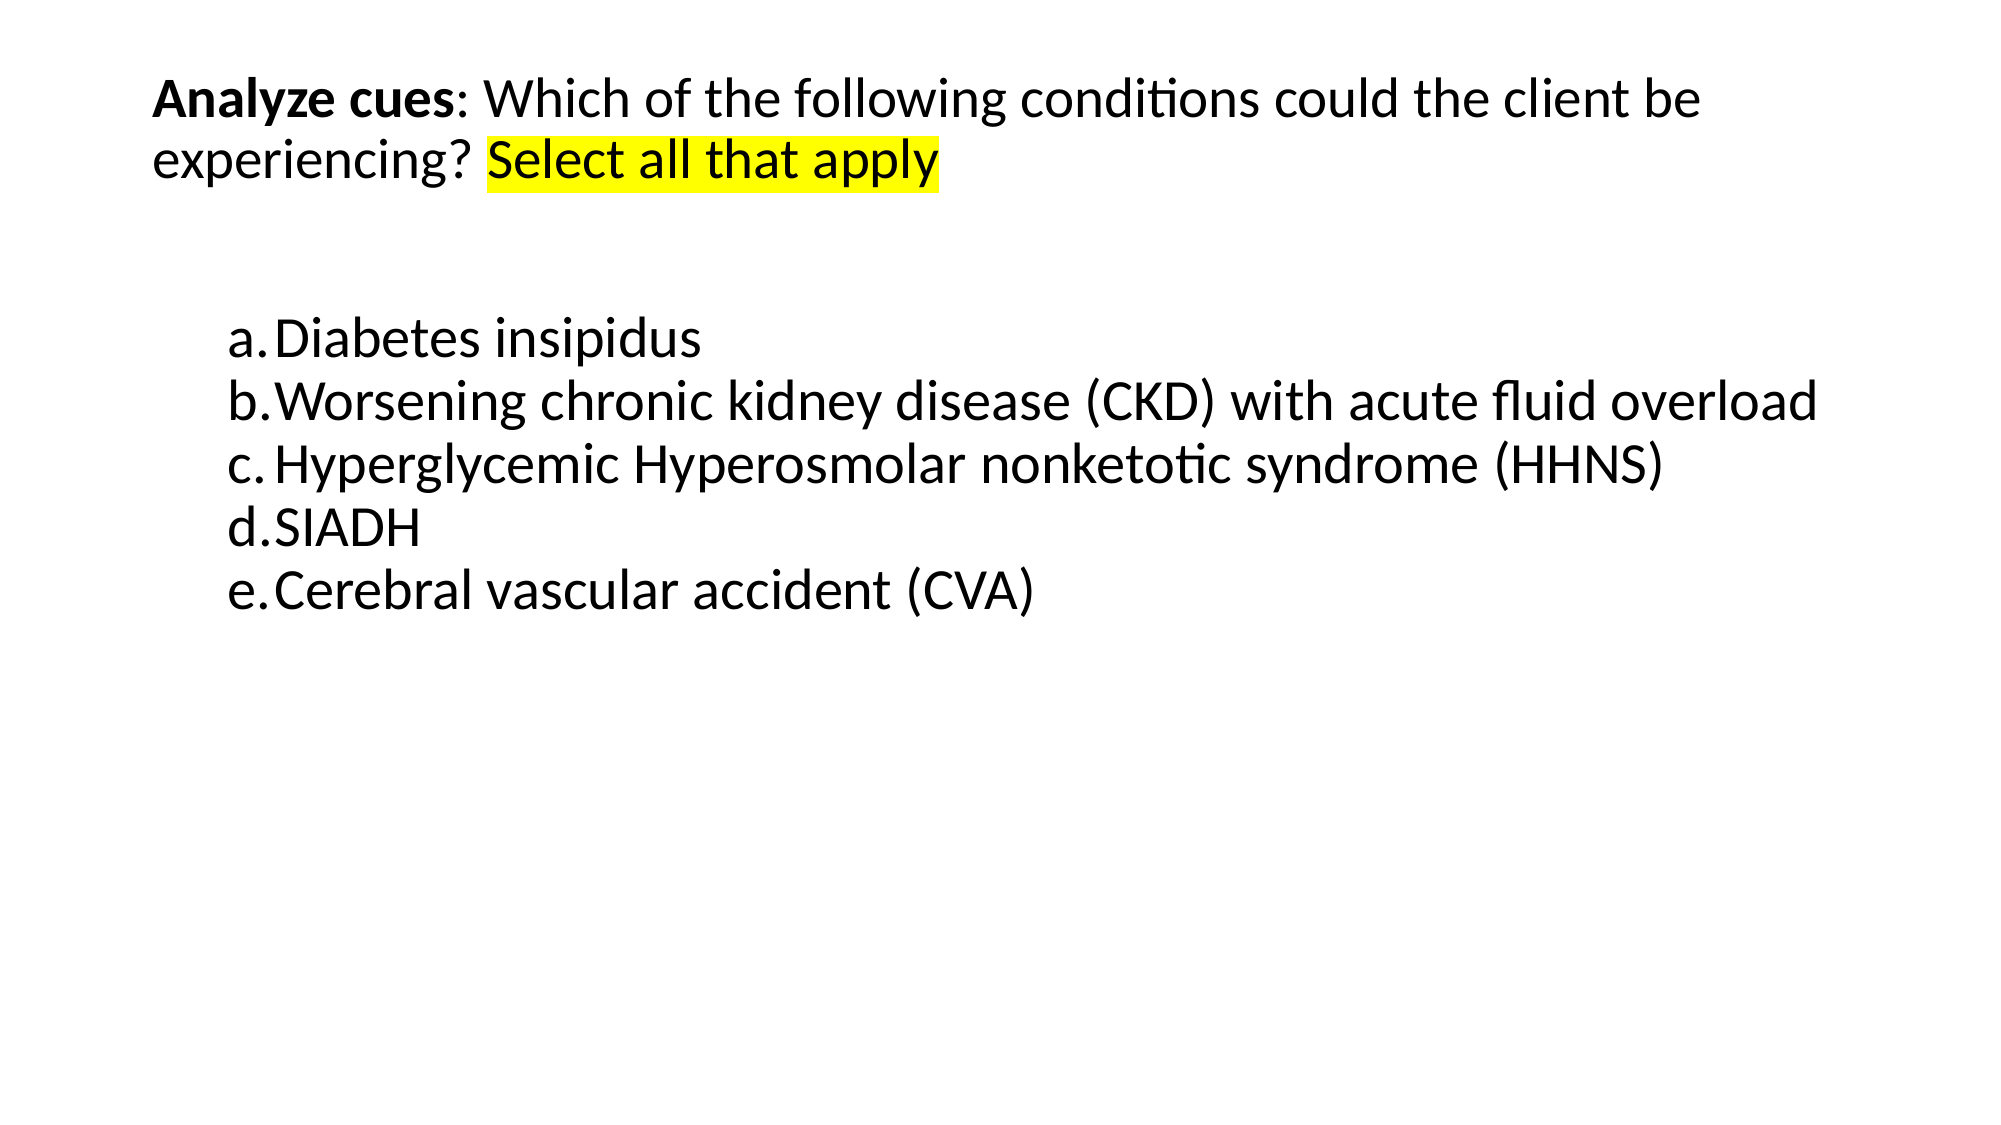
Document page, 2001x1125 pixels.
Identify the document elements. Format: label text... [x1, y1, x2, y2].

list Diabetes insipidus Worsening chronic kidney disease (CKD) with acute fluid overload Hyperglycemic Hyperosmolar nonketotic syndrome (HHNS) SIADH Cerebral vascular accident (CVA) [137, 299, 1863, 1014]
title Analyze cues: Which of the following conditions could the client be experiencing? Select all that apply [137, 59, 1863, 278]
